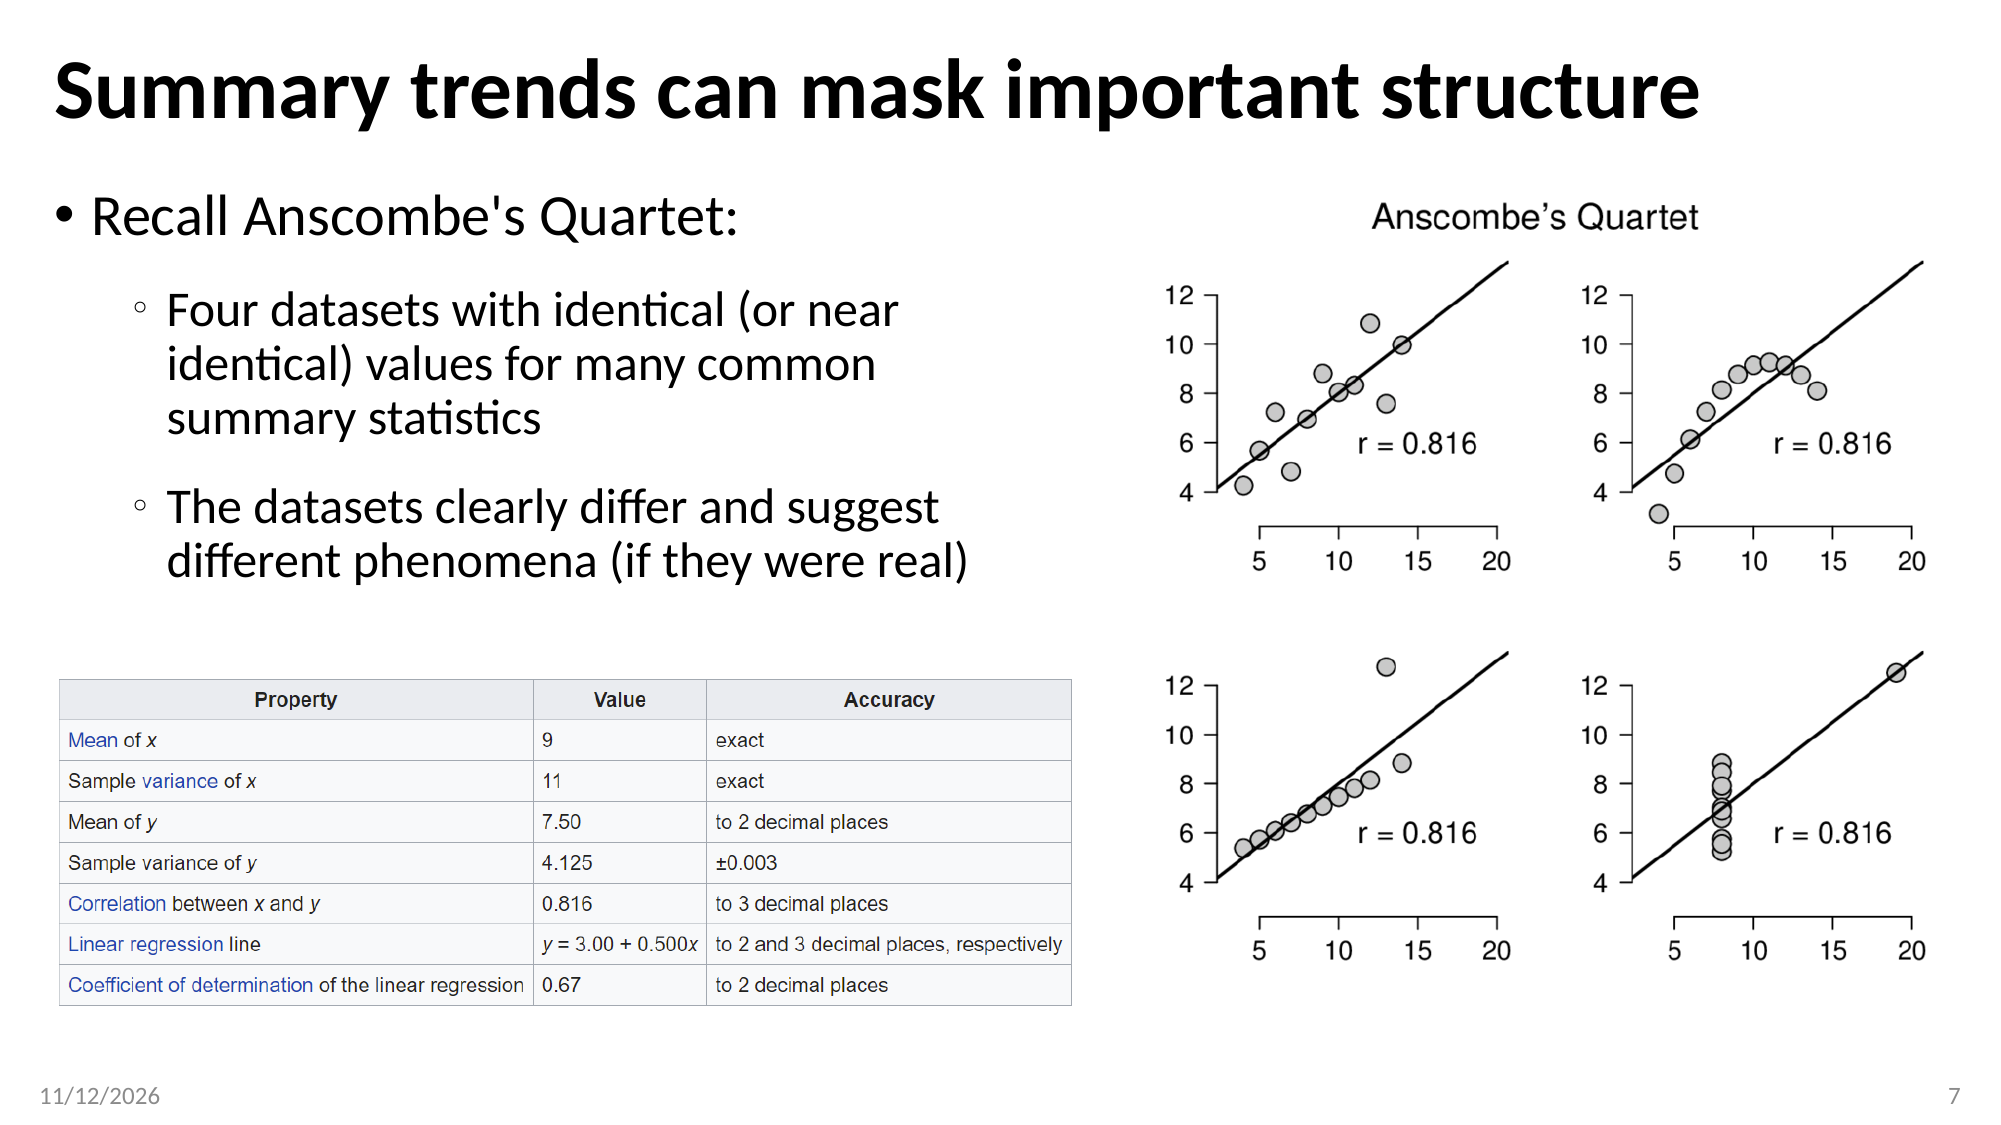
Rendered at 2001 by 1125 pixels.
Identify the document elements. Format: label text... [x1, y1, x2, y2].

list Recall Anscombe's Quartet: Four datasets with identical (or near identical) values for many common summary statistics The datasets clearly differ and suggest different phenomena (if they were real) [39, 177, 1045, 1065]
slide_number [39, 1064, 490, 1125]
picture [47, 669, 1083, 1013]
picture [1119, 186, 1948, 1015]
title Summary trends can mask important structure [39, 37, 1961, 145]
slide_number 7 [1510, 1064, 1961, 1125]
